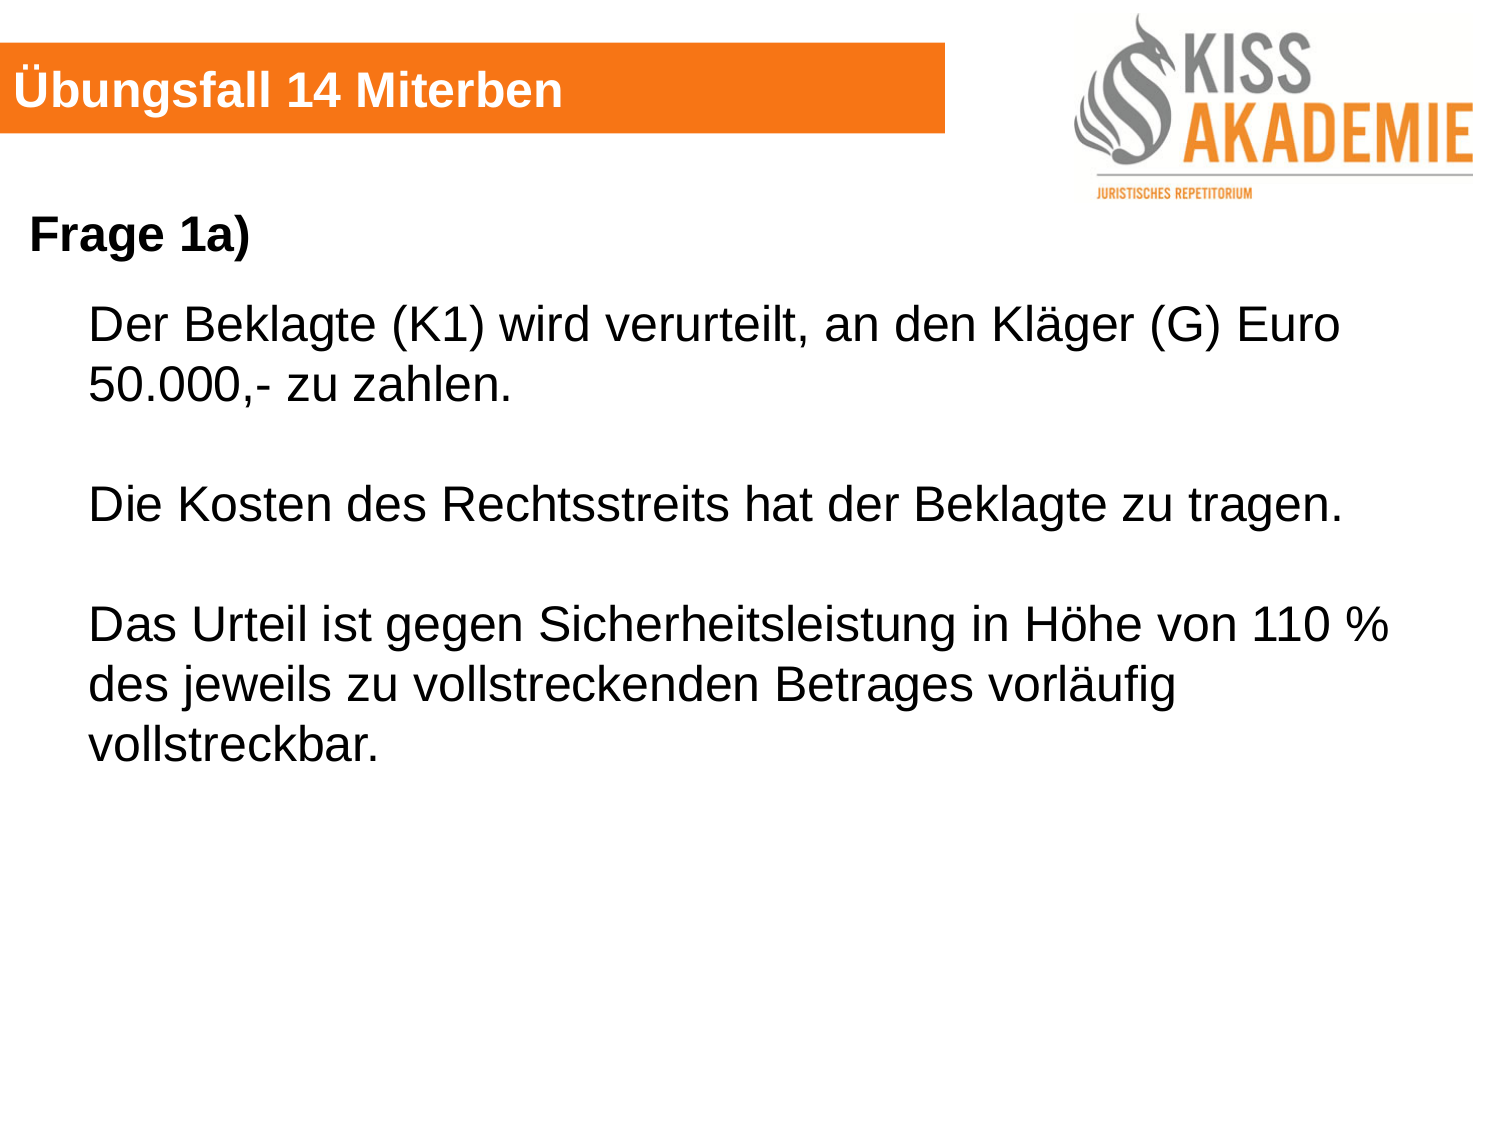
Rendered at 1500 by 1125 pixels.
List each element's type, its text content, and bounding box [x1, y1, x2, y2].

text_box Frage 1a) Der Beklagte (K1) wird verurteilt, an den Kläger (G) Euro 50.000,- zu zahlen. Die Kosten des Rechtsstreits hat der Beklagte zu tragen. Das Urteil ist gegen Sicherheitsleistung in Höhe von 110 % des jeweils zu vollstreckenden Betrages vorläufig vollstreckbar. [29, 201, 1459, 772]
text_box Übungsfall 14 Miterben [0, 42, 945, 134]
picture [1074, 13, 1473, 203]
